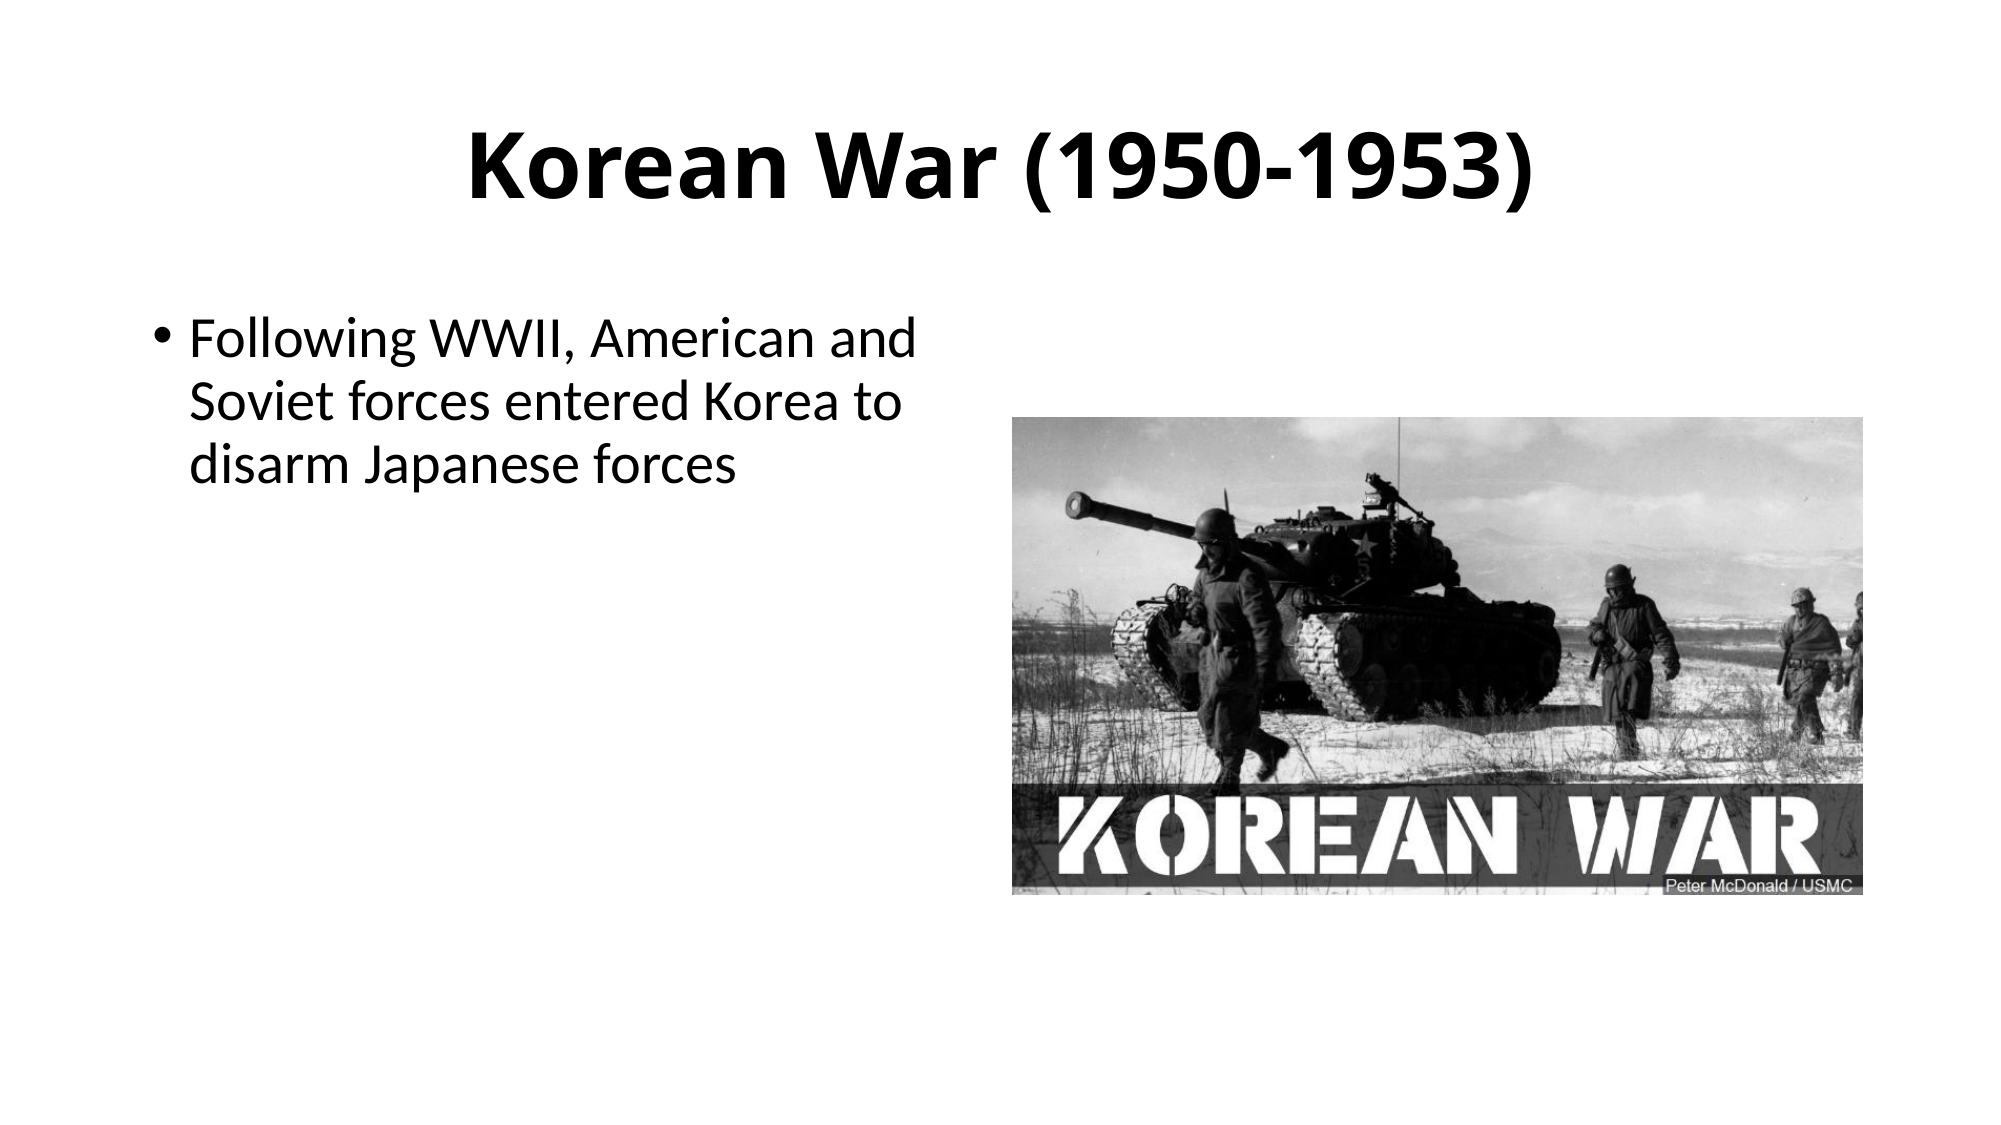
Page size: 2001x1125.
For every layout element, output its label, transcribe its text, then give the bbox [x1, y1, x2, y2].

title Korean War (1950-1953) [137, 59, 1863, 278]
list Following WWII, American and Soviet forces entered Korea to disarm Japanese forces [137, 299, 988, 1014]
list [1012, 417, 1863, 896]
